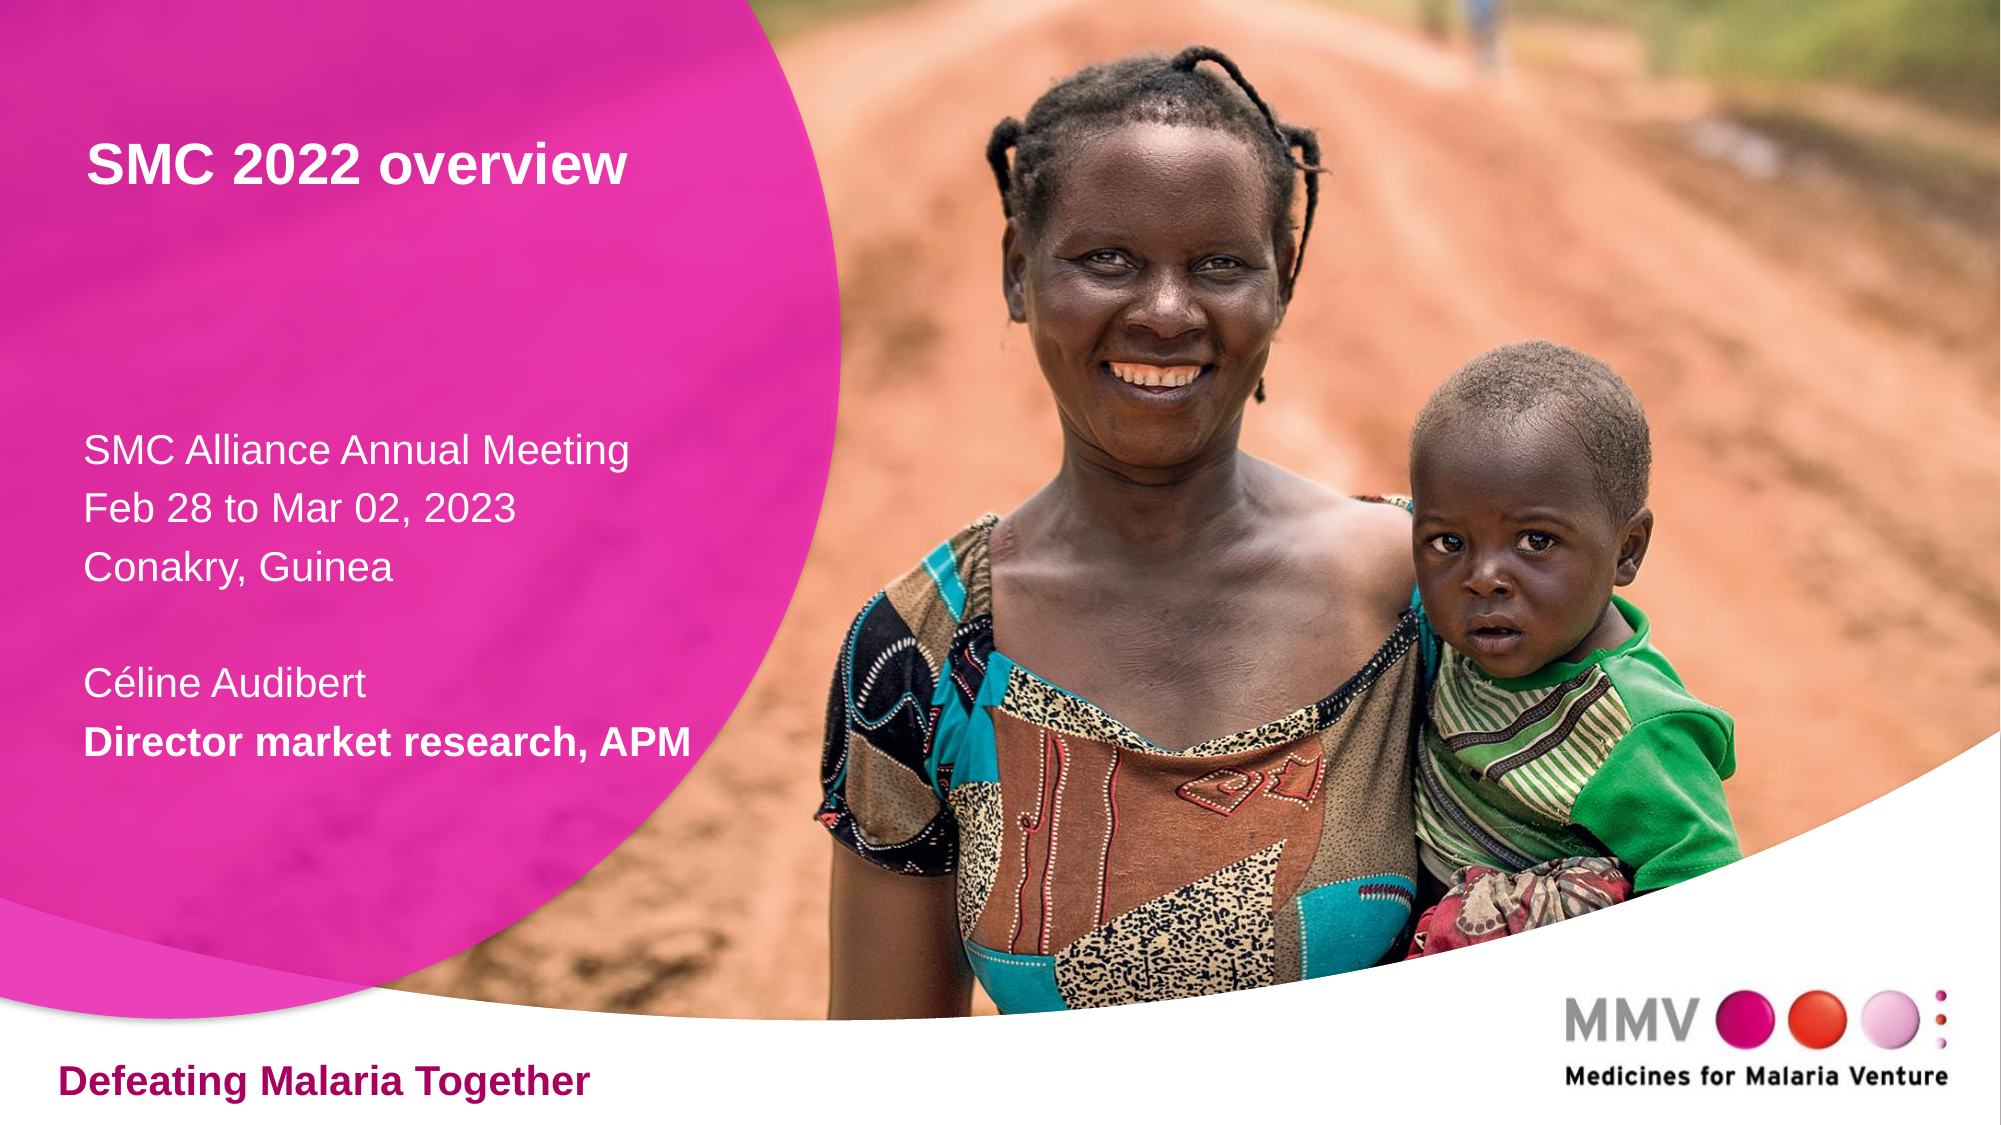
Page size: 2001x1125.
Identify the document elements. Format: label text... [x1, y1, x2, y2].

picture [1526, 966, 1980, 1109]
picture [377, 0, 2001, 1020]
text_box Defeating Malaria Together [42, 1046, 694, 1125]
text_box SMC Alliance Annual Meeting Feb 28 to Mar 02, 2023 Conakry, Guinea Céline Audibert Director market research, APM [68, 415, 777, 564]
text_box SMC 2022 overview [71, 118, 817, 204]
